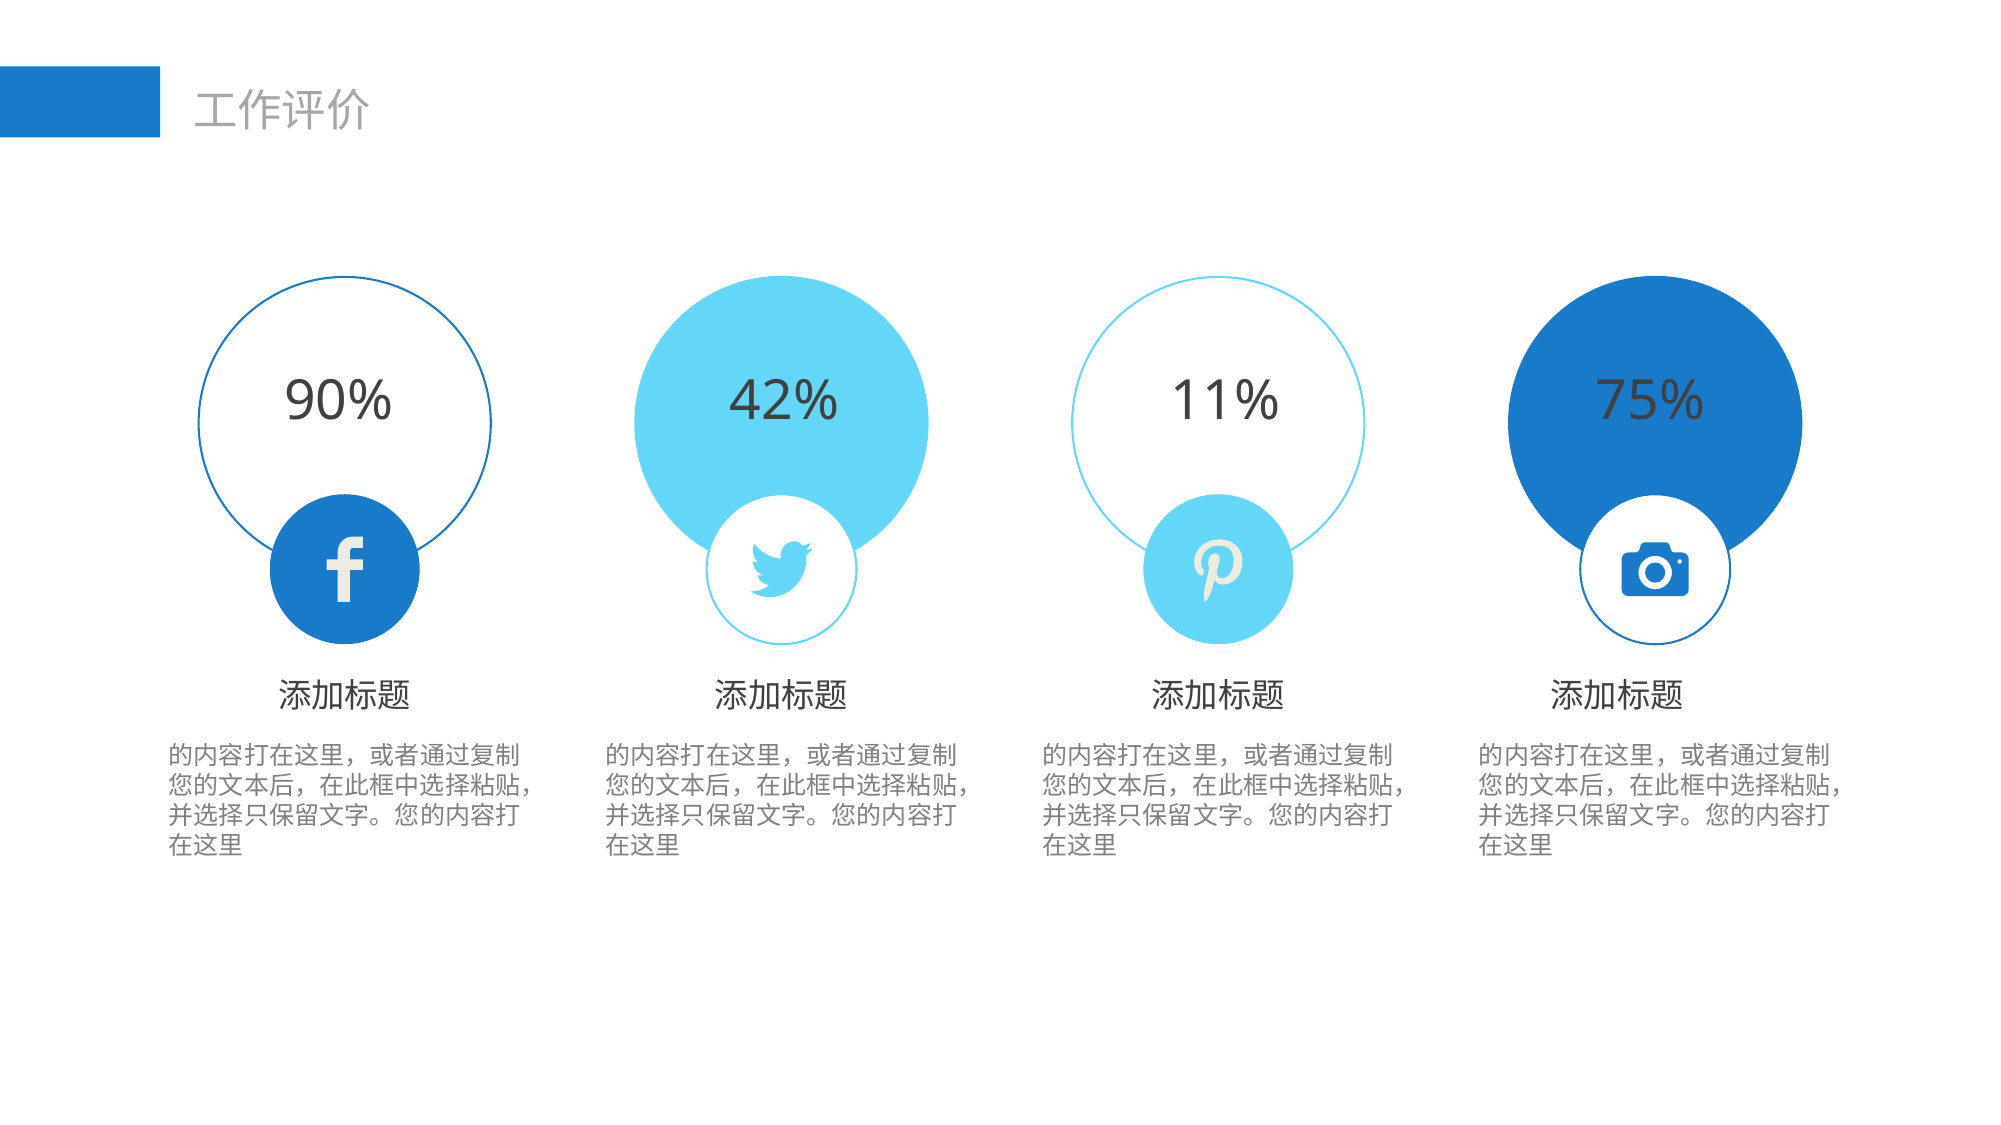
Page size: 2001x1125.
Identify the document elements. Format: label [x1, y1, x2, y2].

text_box [198, 276, 491, 645]
text_box [153, 666, 536, 869]
text_box [1027, 666, 1410, 869]
text_box [1464, 666, 1847, 869]
text_box [590, 666, 973, 869]
text_box [635, 276, 928, 645]
text_box [1509, 276, 1802, 645]
text_box [1072, 276, 1365, 645]
